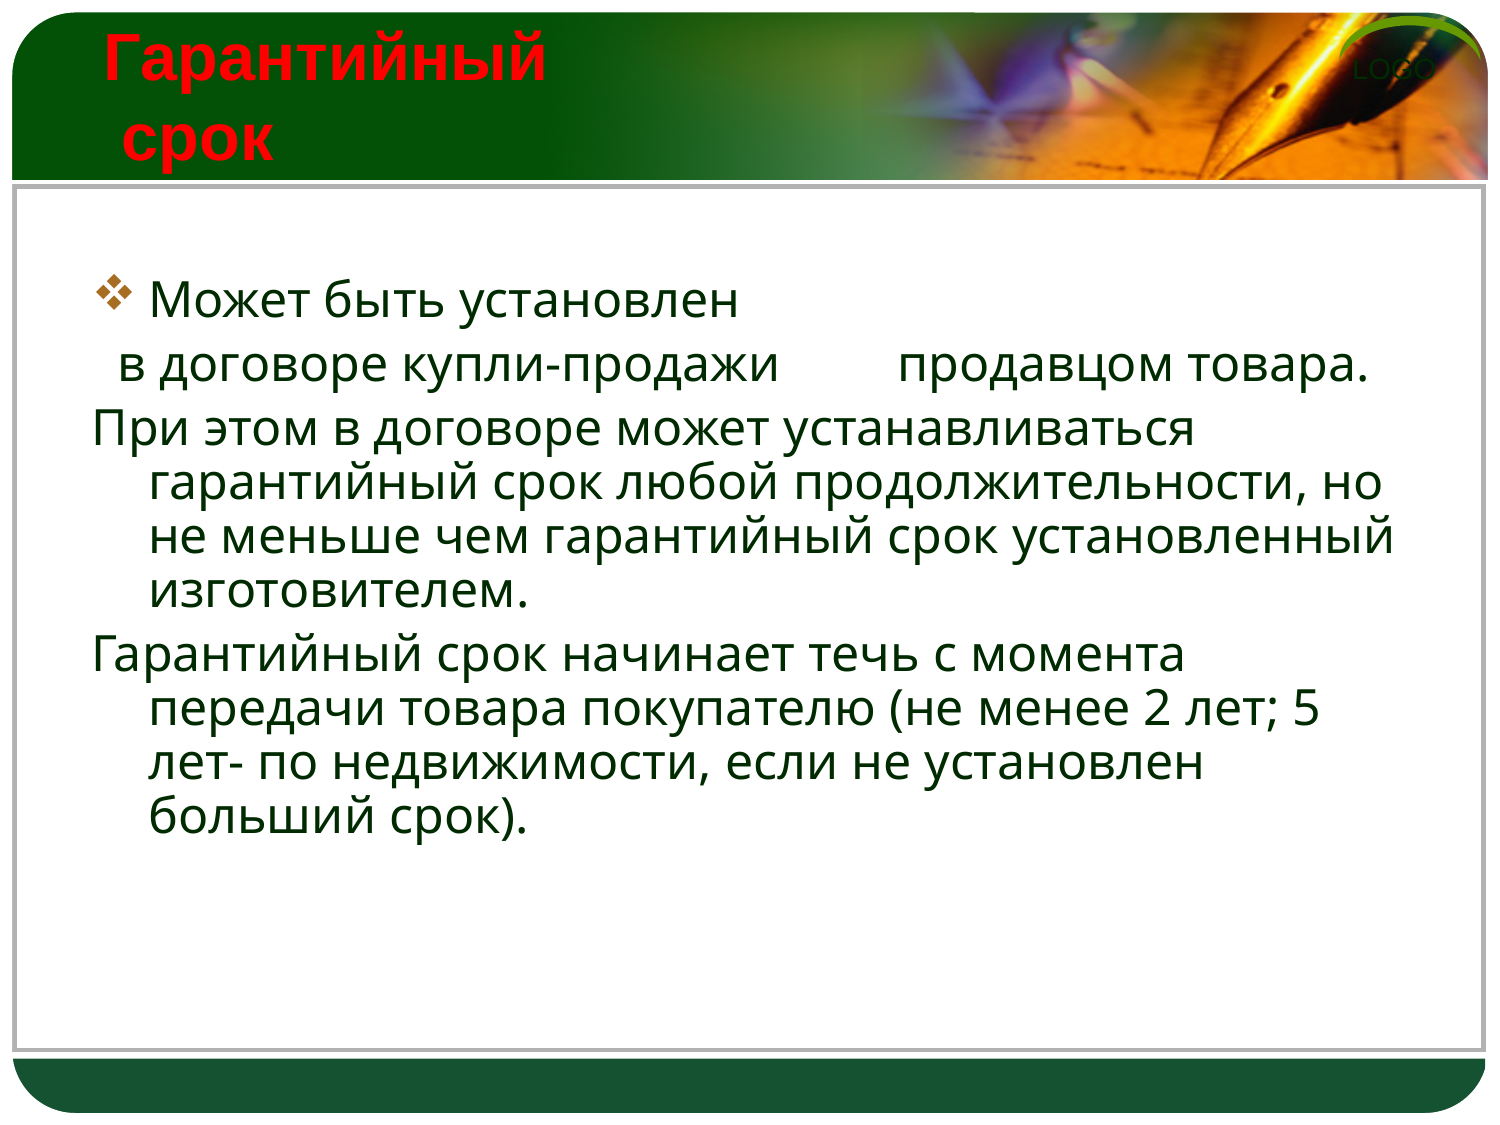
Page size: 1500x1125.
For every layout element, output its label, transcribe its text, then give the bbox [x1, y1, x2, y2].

title Гарантийный срок [88, 0, 859, 188]
picture [859, 13, 1487, 180]
list Может быть установлен в договоре купли-продажи продавцом товара. При этом в договоре может устанавливаться гарантийный срок любой продолжительности, но не меньше чем гарантийный срок установленный изготовителем. Гарантийный срок начинает течь с момента передачи товара покупателю (не менее 2 лет; 5 лет- по недвижимости, если не установлен больший срок). [76, 266, 1428, 1011]
picture [13, 13, 88, 180]
